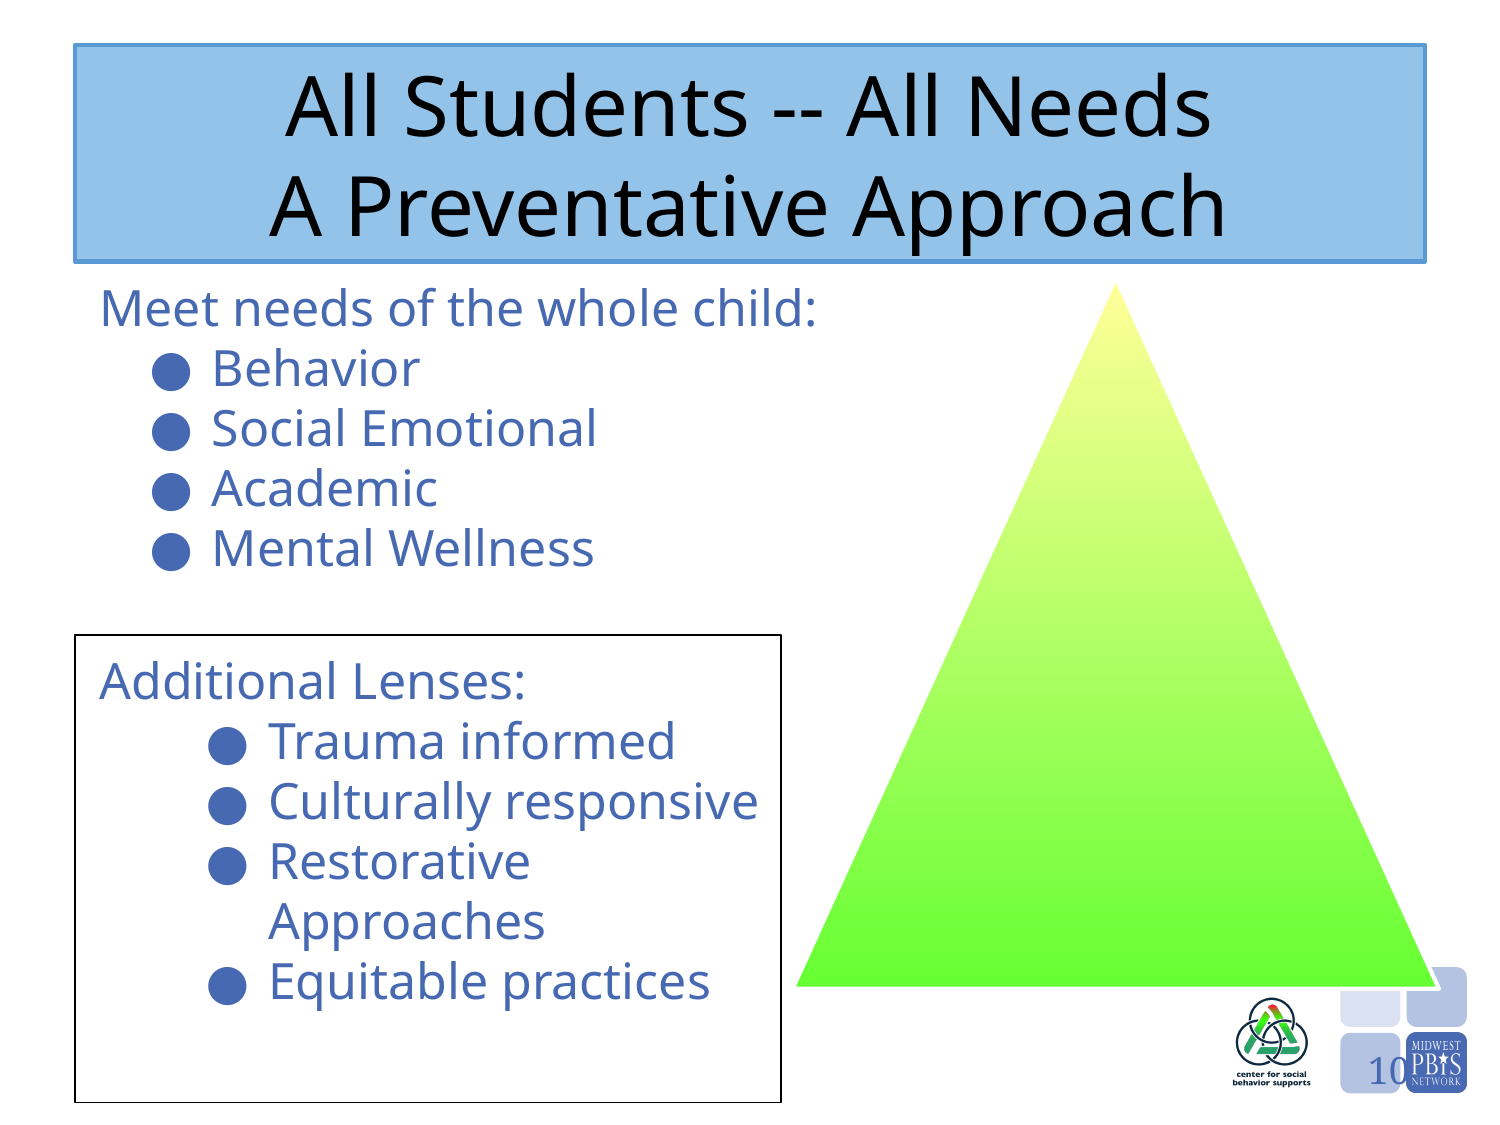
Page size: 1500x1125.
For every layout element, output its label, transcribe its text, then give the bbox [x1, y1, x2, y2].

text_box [732, 277, 1439, 1043]
picture [1425, 1032, 1467, 1093]
text_box Additional Lenses: Trauma informed Culturally responsive Restorative Approaches Equitable practices [74, 634, 781, 1103]
slide_number 10 [1074, 1043, 1425, 1103]
title All Students -- All Needs A Preventative Approach [75, 45, 1425, 262]
text_box Meet needs of the whole child: Behavior Social Emotional Academic Mental Wellness [74, 261, 1354, 569]
